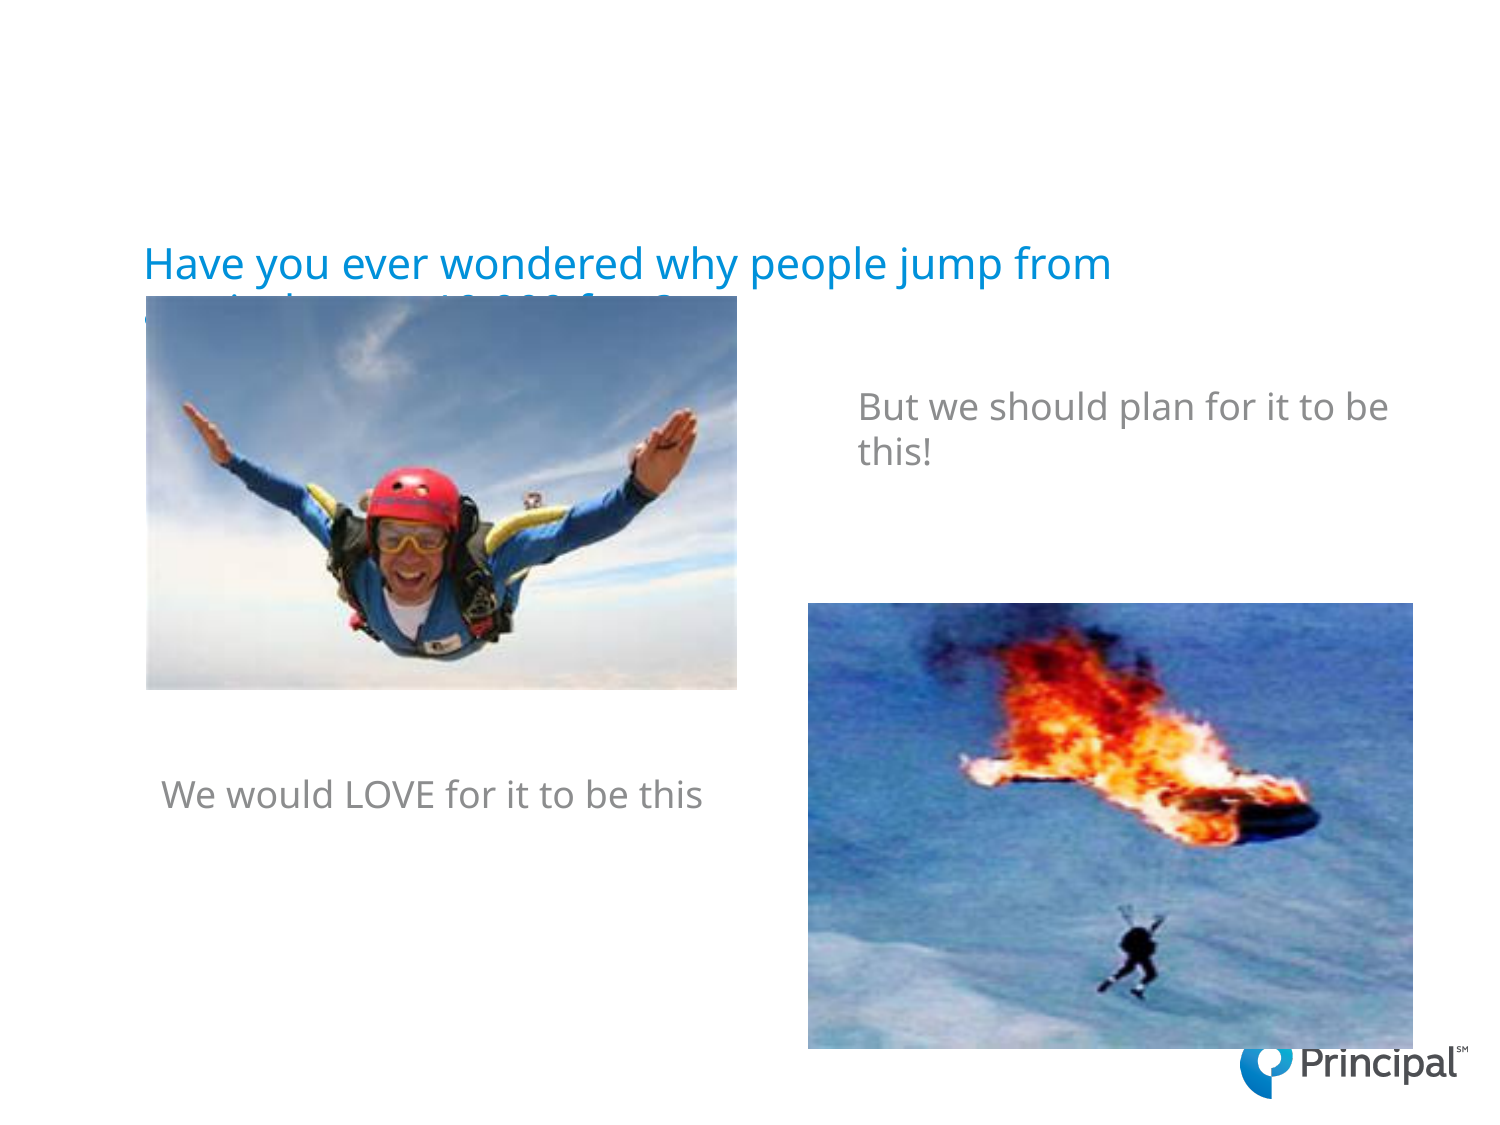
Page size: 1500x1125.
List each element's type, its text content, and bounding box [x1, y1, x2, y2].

text_box But we should plan for it to be this! [842, 375, 1413, 481]
picture [145, 295, 737, 690]
picture [808, 603, 1468, 1099]
title Have you ever wondered why people jump from an airplane at 10,000 feet? [128, 234, 1190, 344]
text_box We would LOVE for it to be this [146, 763, 737, 823]
